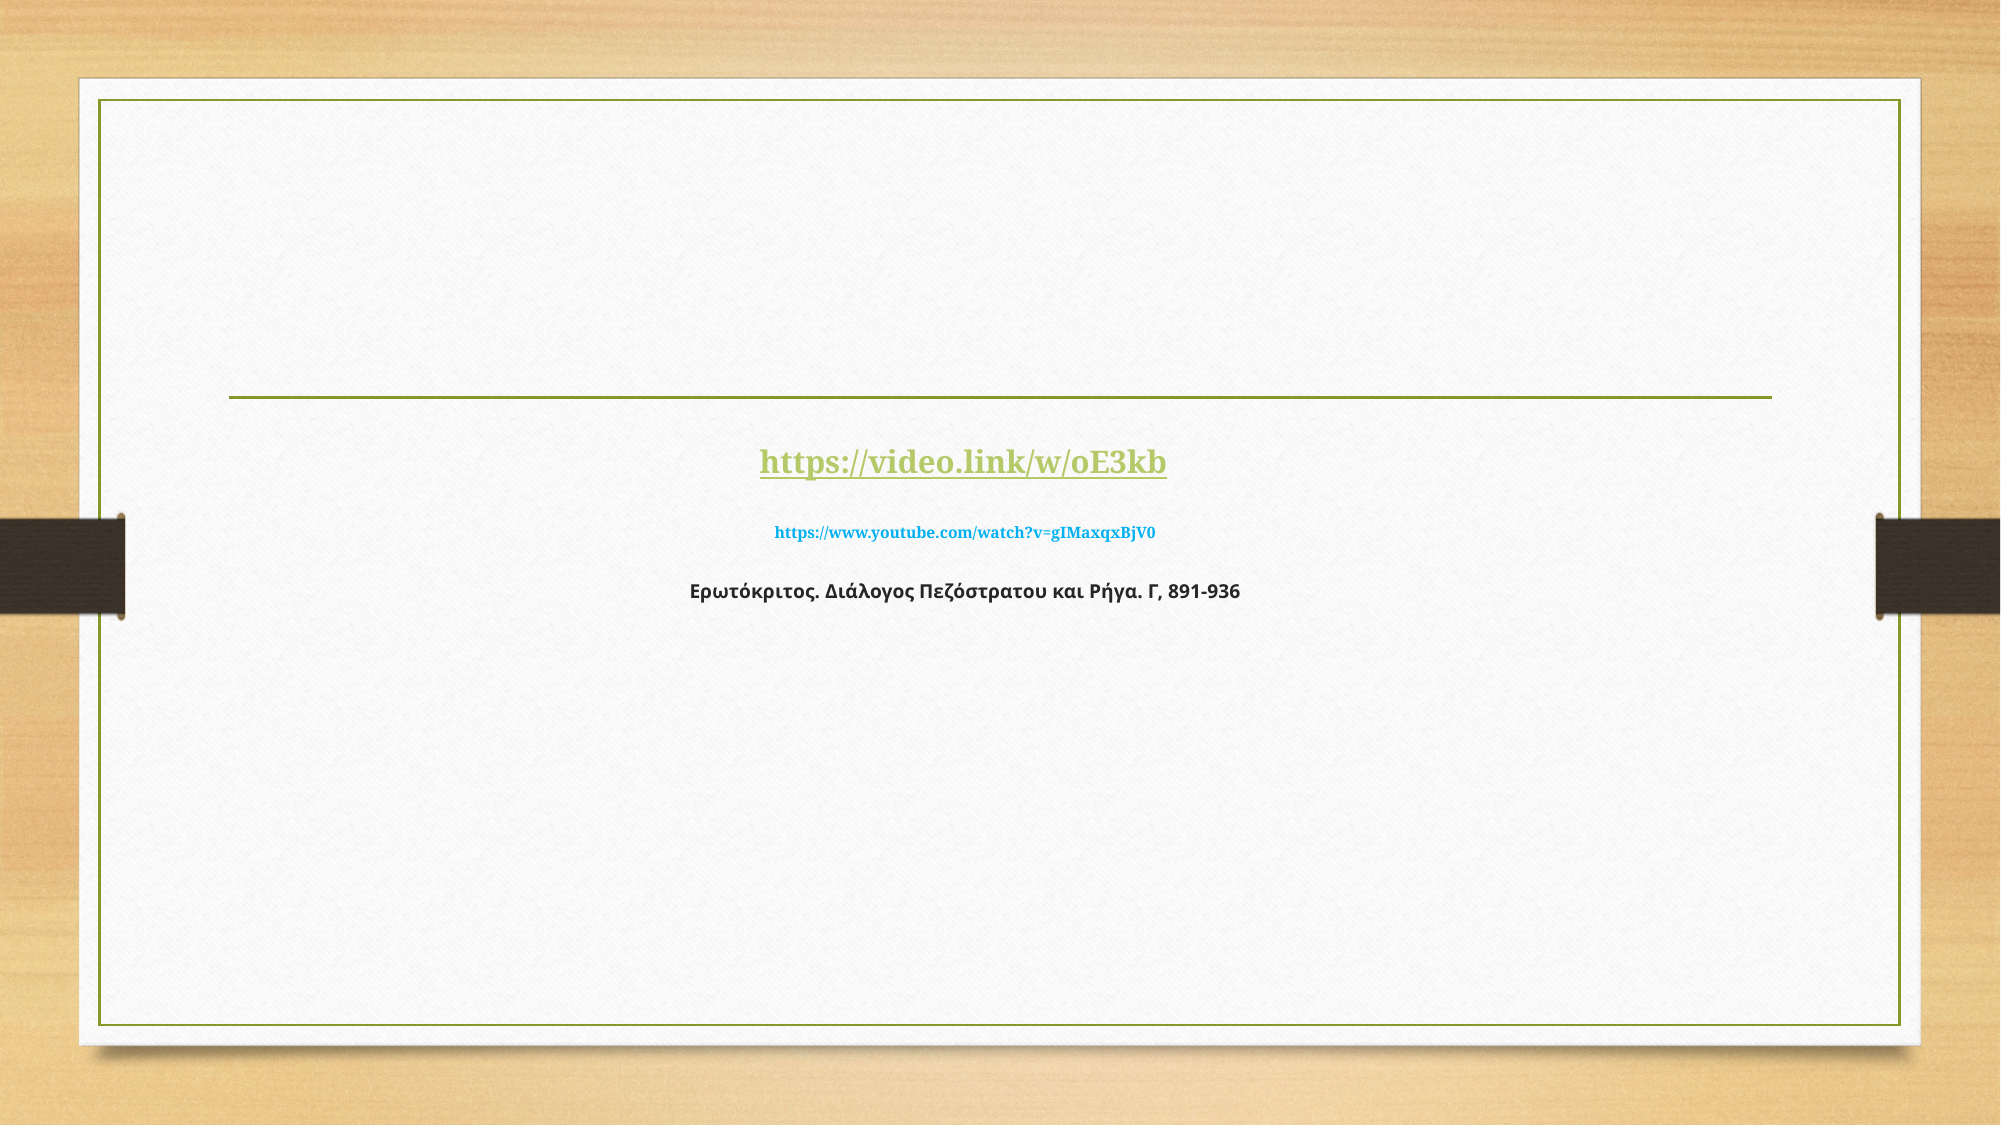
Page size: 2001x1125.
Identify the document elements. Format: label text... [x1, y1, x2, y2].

picture [0, 0, 2001, 1125]
title https://video.link/w/oE3kb https://www.youtube.com/watch?v=gIMaxqxBjV0 Ερωτόκριτος. Διάλογος Πεζόστρατου και Ρήγα. Γ, 891-936 [177, 434, 1753, 648]
